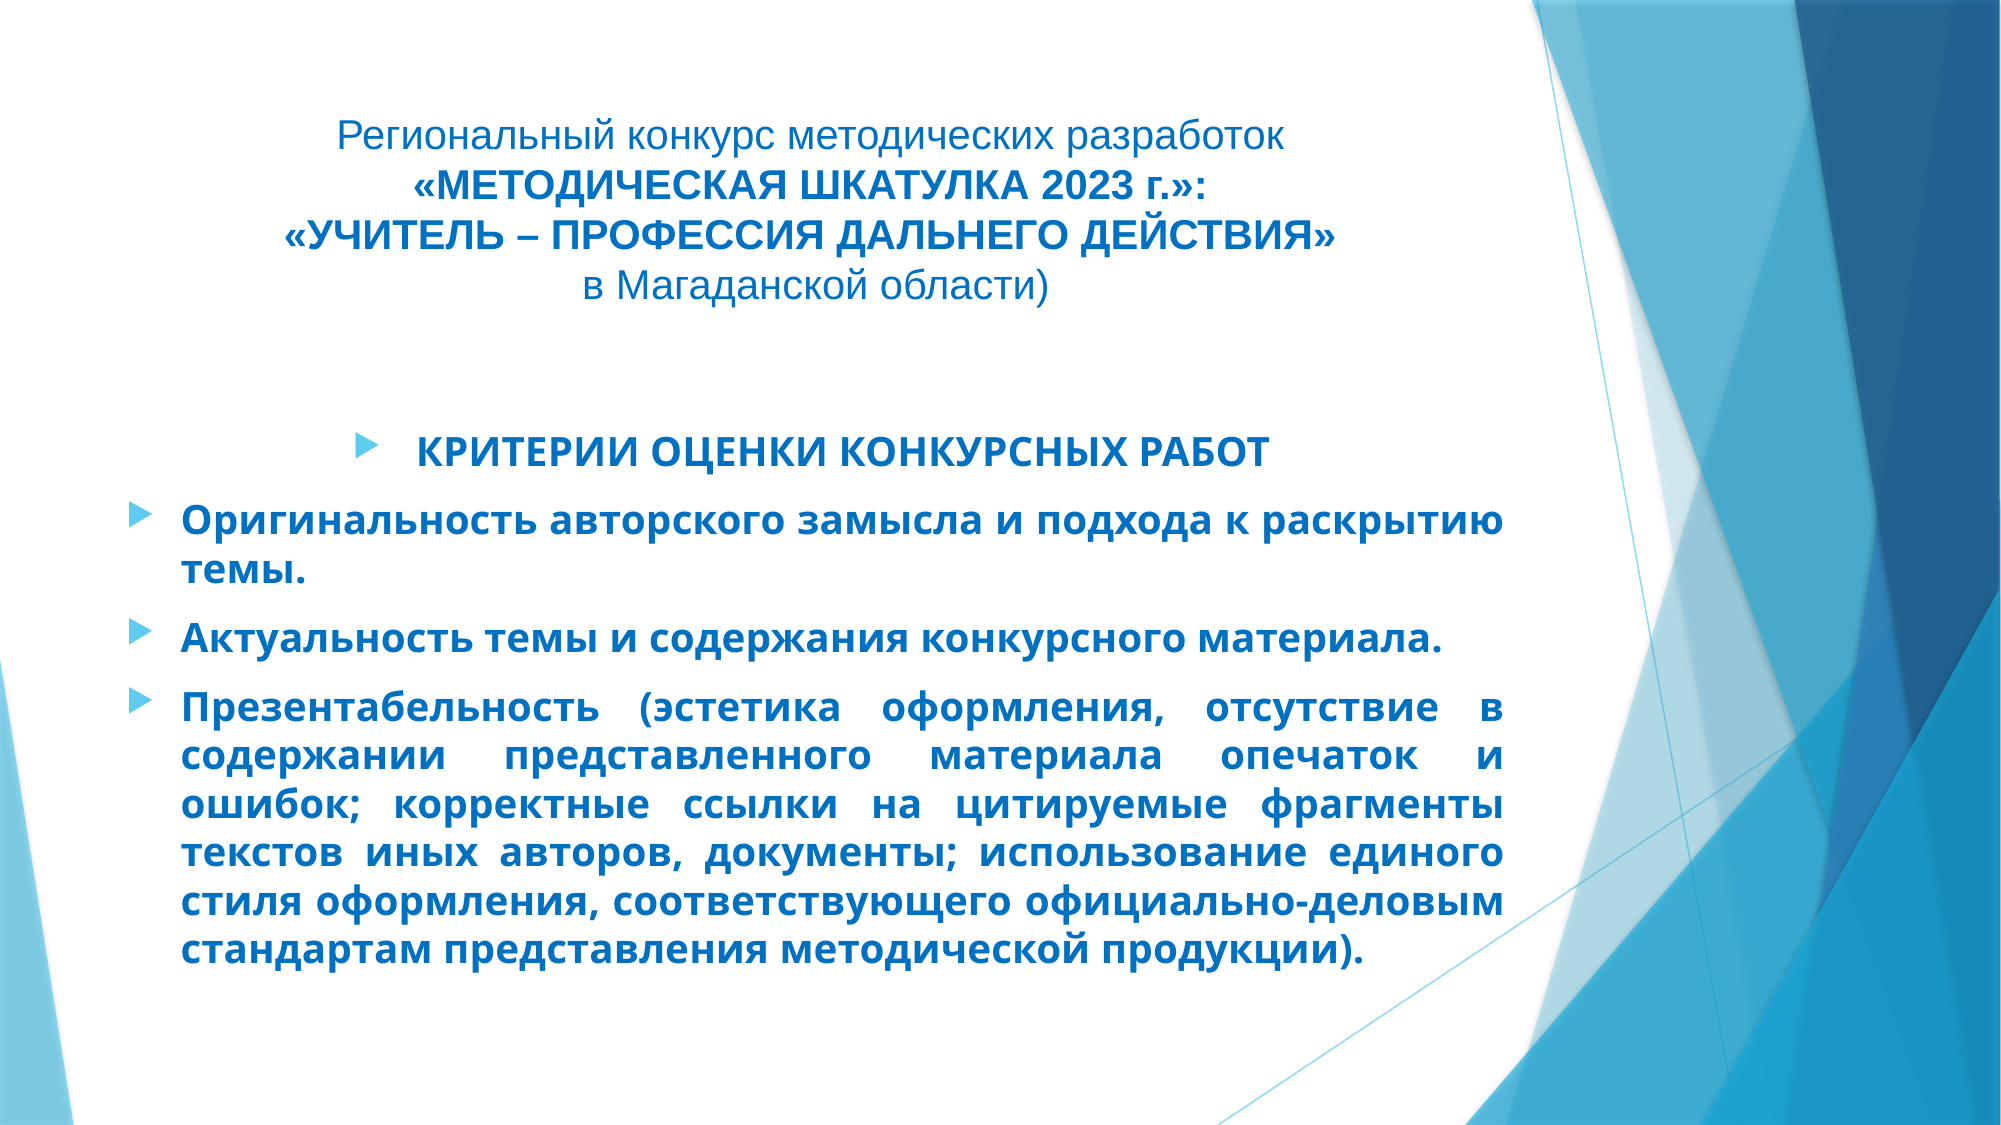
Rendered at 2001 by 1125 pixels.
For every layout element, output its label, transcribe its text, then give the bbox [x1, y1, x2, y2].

title Региональный конкурс методических разработок «МЕТОДИЧЕСКАЯ ШКАТУЛКА 2023 г.»: «УЧИТЕЛЬ – ПРОФЕССИЯ ДАЛЬНЕГО ДЕЙСТВИЯ» в Магаданской области) [111, 99, 1522, 317]
list КРИТЕРИИ ОЦЕНКИ КОНКУРСНЫХ РАБОТ Оригинальность авторского замысла и подхода к раскрытию темы. Актуальность темы и содержания конкурсного материала. Презентабельность (эстетика оформления, отсутствие в содержании представленного материала опечаток и ошибок; корректные ссылки на цитируемые фрагменты текстов иных авторов, документы; использование единого стиля оформления, соответствующего официально-деловым стандартам представления методической продукции). [111, 354, 1522, 992]
